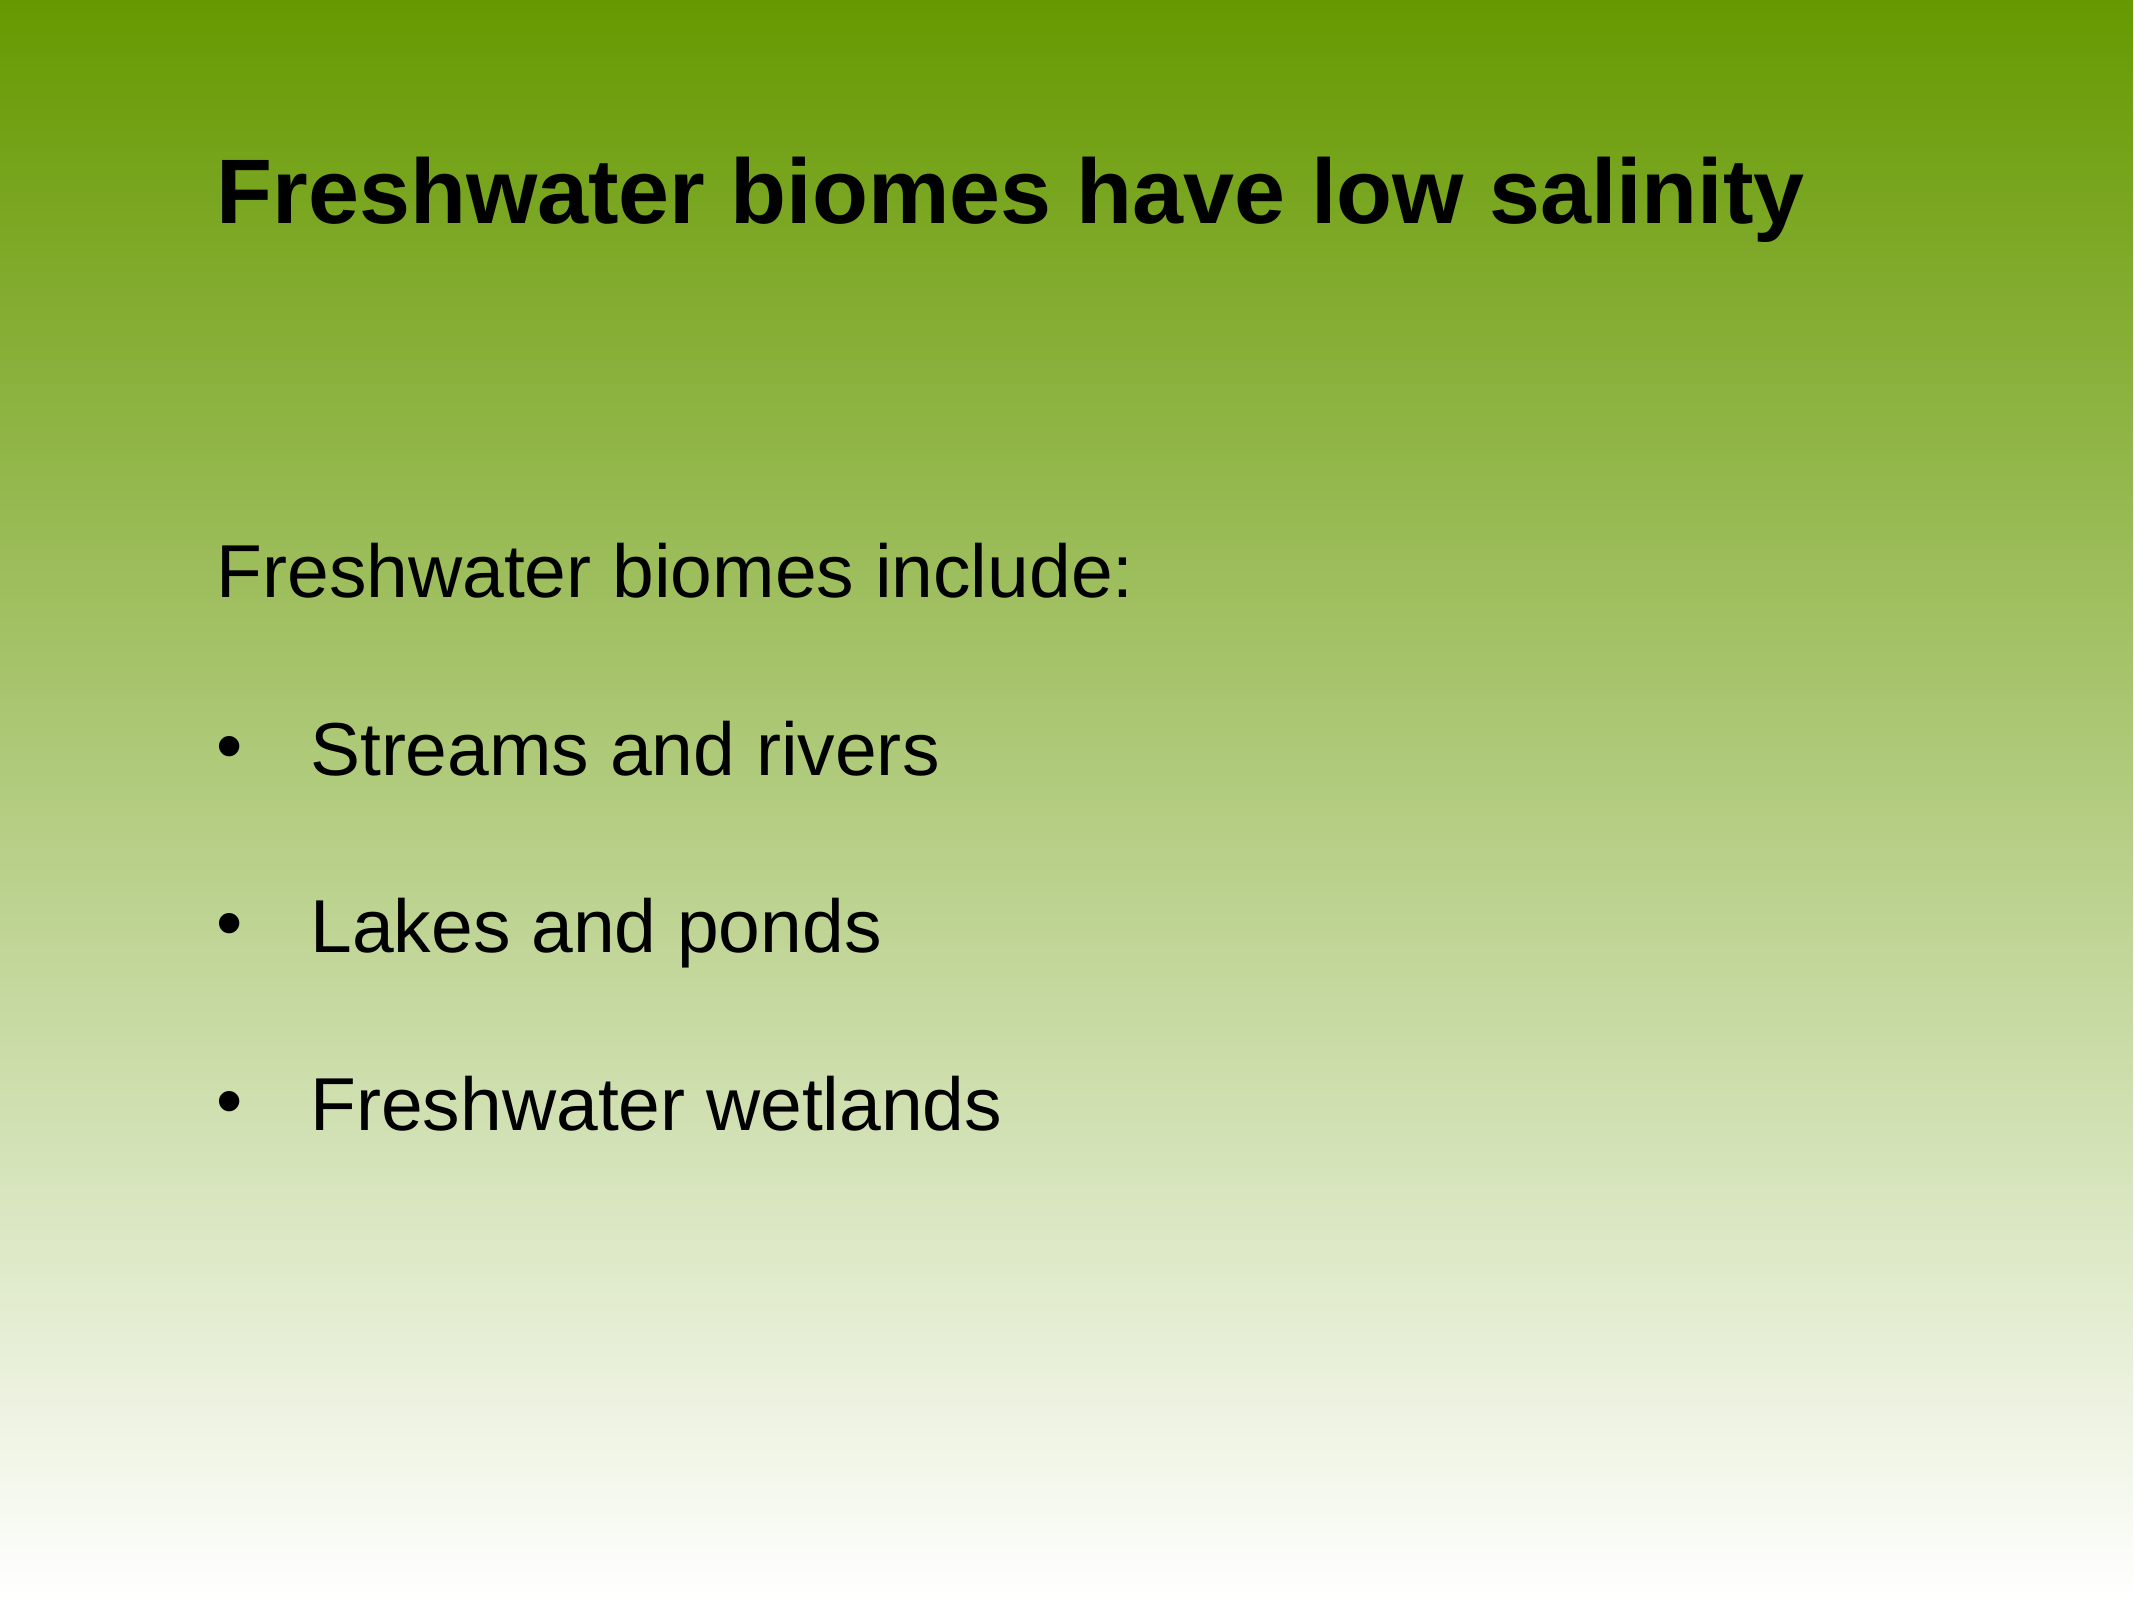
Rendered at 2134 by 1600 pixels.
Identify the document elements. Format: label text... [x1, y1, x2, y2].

title Freshwater biomes have low salinity [208, 39, 1925, 443]
list Freshwater biomes include: Streams and rivers Lakes and ponds Freshwater wetlands [208, 443, 1925, 1402]
